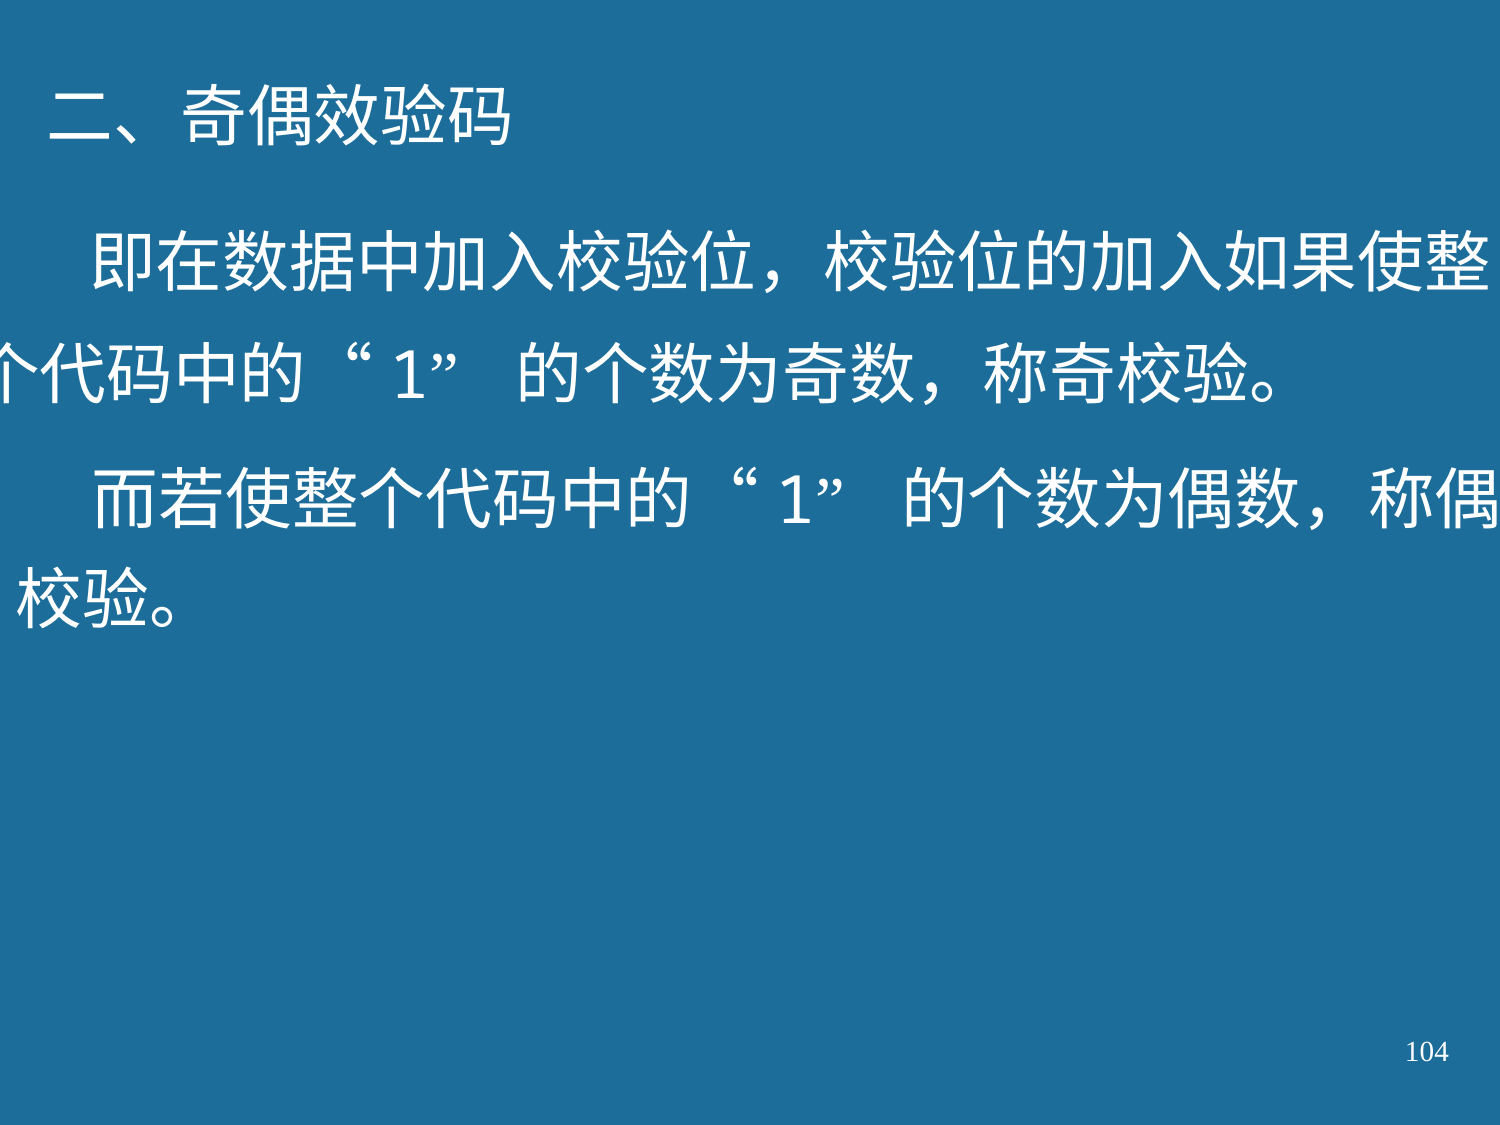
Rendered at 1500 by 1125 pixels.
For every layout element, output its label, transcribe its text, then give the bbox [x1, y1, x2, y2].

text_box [0, 449, 1500, 646]
text_box 二、奇偶效验码 [1, 66, 529, 161]
slide_number 104 [1151, 1025, 1465, 1100]
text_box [0, 212, 1500, 421]
